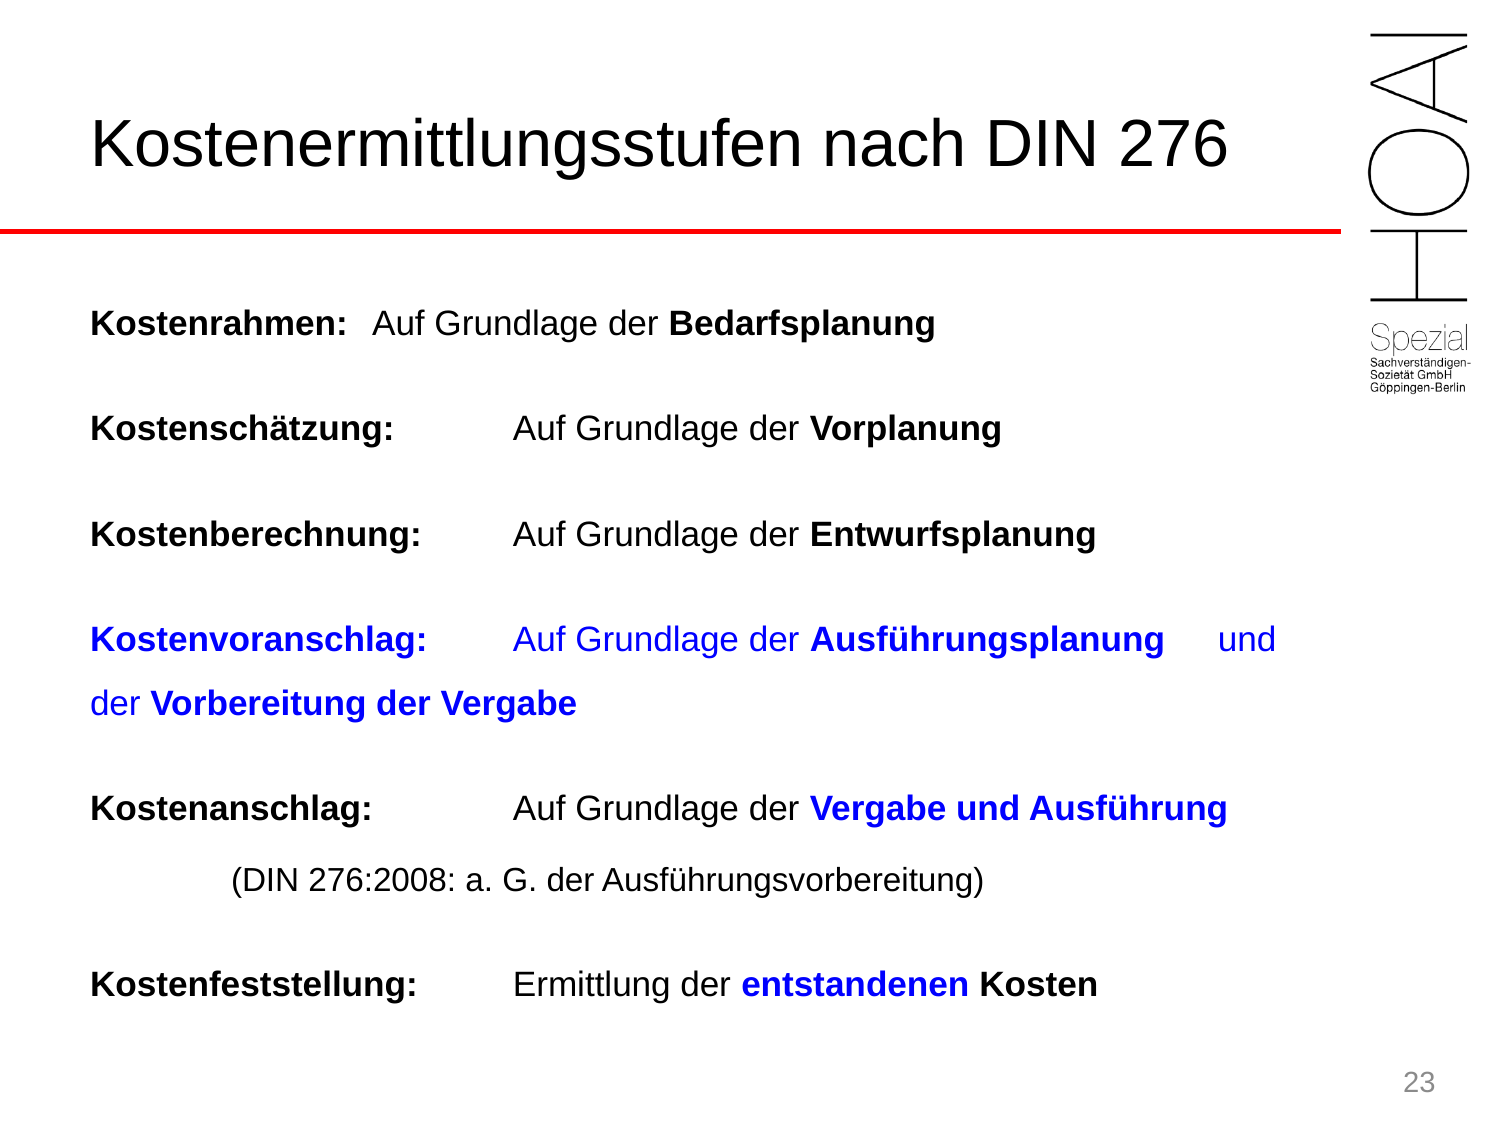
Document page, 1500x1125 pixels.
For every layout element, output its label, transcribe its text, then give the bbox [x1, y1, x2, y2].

title Kostenermittlungsstufen nach DIN 276 [75, 54, 1341, 226]
slide_number 23 [1367, 1046, 1472, 1106]
text_box [1362, 29, 1484, 411]
list Kostenrahmen: Auf Grundlage der Bedarfsplanung Kostenschätzung: Auf Grundlage der Vorplanung Kostenberechnung: Auf Grundlage der Entwurfsplanung Kostenvoranschlag: Auf Grundlage der Ausführungsplanung und der Vorbereitung der Vergabe Kostenanschlag: Auf Grundlage der Vergabe und Ausführung (DIN 276:2008: a. G. der Ausführungsvorbereitung) Kostenfeststellung: Ermittlung der entstandenen Kosten [75, 243, 1341, 1035]
